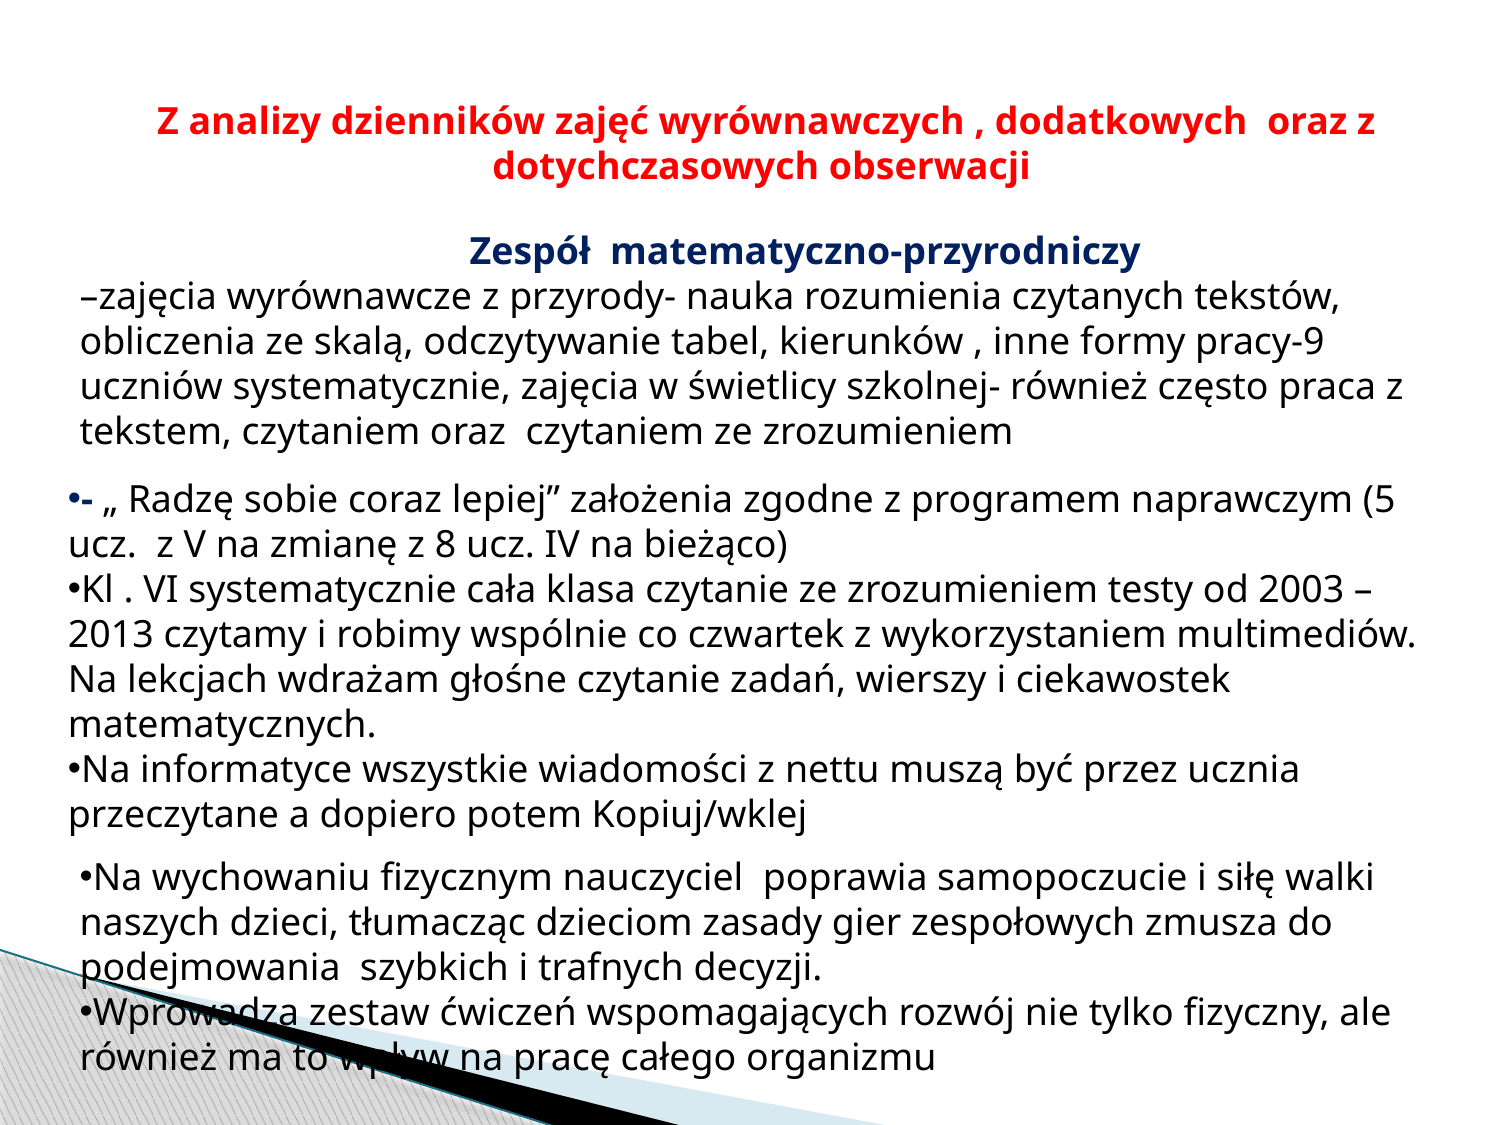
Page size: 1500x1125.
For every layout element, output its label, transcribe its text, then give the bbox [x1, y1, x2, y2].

text_box Z analizy dzienników zajęć wyrównawczych , dodatkowych oraz z dotychczasowych obserwacji [123, 89, 1400, 195]
text_box Na wychowaniu fizycznym nauczyciel poprawia samopoczucie i siłę walki naszych dzieci, tłumacząc dzieciom zasady gier zespołowych zmusza do podejmowania szybkich i trafnych decyzji. Wprowadza zestaw ćwiczeń wspomagających rozwój nie tylko fizyczny, ale również ma to wpływ na pracę całego organizmu [64, 845, 1424, 1086]
text_box Zespół matematyczno-przyrodniczy –zajęcia wyrównawcze z przyrody- nauka rozumienia czytanych tekstów, obliczenia ze skalą, odczytywanie tabel, kierunków , inne formy pracy-9 uczniów systematycznie, zajęcia w świetlicy szkolnej- również często praca z tekstem, czytaniem oraz czytaniem ze zrozumieniem [64, 219, 1459, 460]
text_box - „ Radzę sobie coraz lepiej” założenia zgodne z programem naprawczym (5 ucz. z V na zmianę z 8 ucz. IV na bieżąco) Kl . VI systematycznie cała klasa czytanie ze zrozumieniem testy od 2003 – 2013 czytamy i robimy wspólnie co czwartek z wykorzystaniem multimediów. Na lekcjach wdrażam głośne czytanie zadań, wierszy i ciekawostek matematycznych. Na informatyce wszystkie wiadomości z nettu muszą być przez ucznia przeczytane a dopiero potem Kopiuj/wklej [53, 467, 1447, 843]
